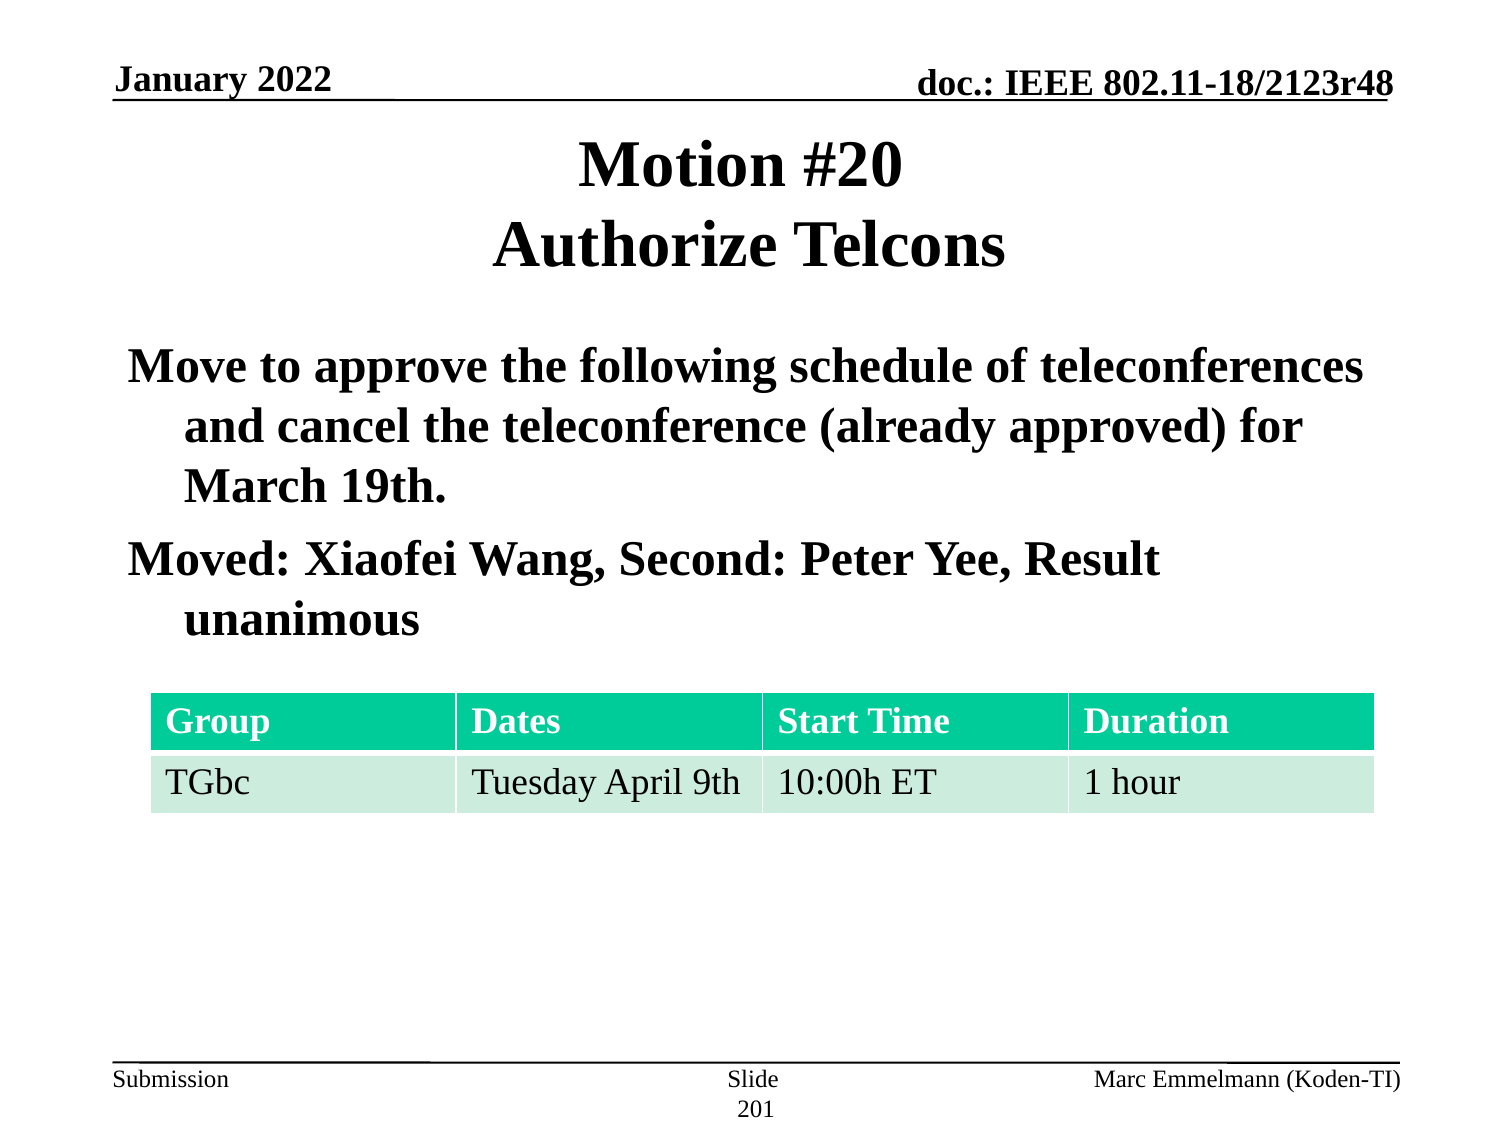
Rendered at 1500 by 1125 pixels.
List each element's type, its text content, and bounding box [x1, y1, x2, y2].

table_cell 1 hour [1069, 756, 1374, 813]
table_header Duration [1069, 693, 1374, 750]
table_header Start Time [763, 693, 1068, 750]
table_header Group [151, 693, 455, 750]
footer Marc Emmelmann (Koden-TI) [878, 1061, 1402, 1093]
table_cell Tuesday April 9th [457, 756, 762, 813]
list Move to approve the following schedule of teleconferences and cancel the teleconference (already approved) for March 19th. Moved: Xiaofei Wang, Second: Peter Yee, Result unanimous [112, 324, 1388, 658]
title Motion #20 Authorize Telcons [112, 112, 1388, 288]
slide_number Slide 201 [712, 1061, 800, 1123]
table_cell 10:00h ET [763, 756, 1068, 813]
table_header Dates [457, 693, 762, 750]
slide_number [114, 54, 423, 100]
table_cell TGbc [151, 756, 455, 813]
